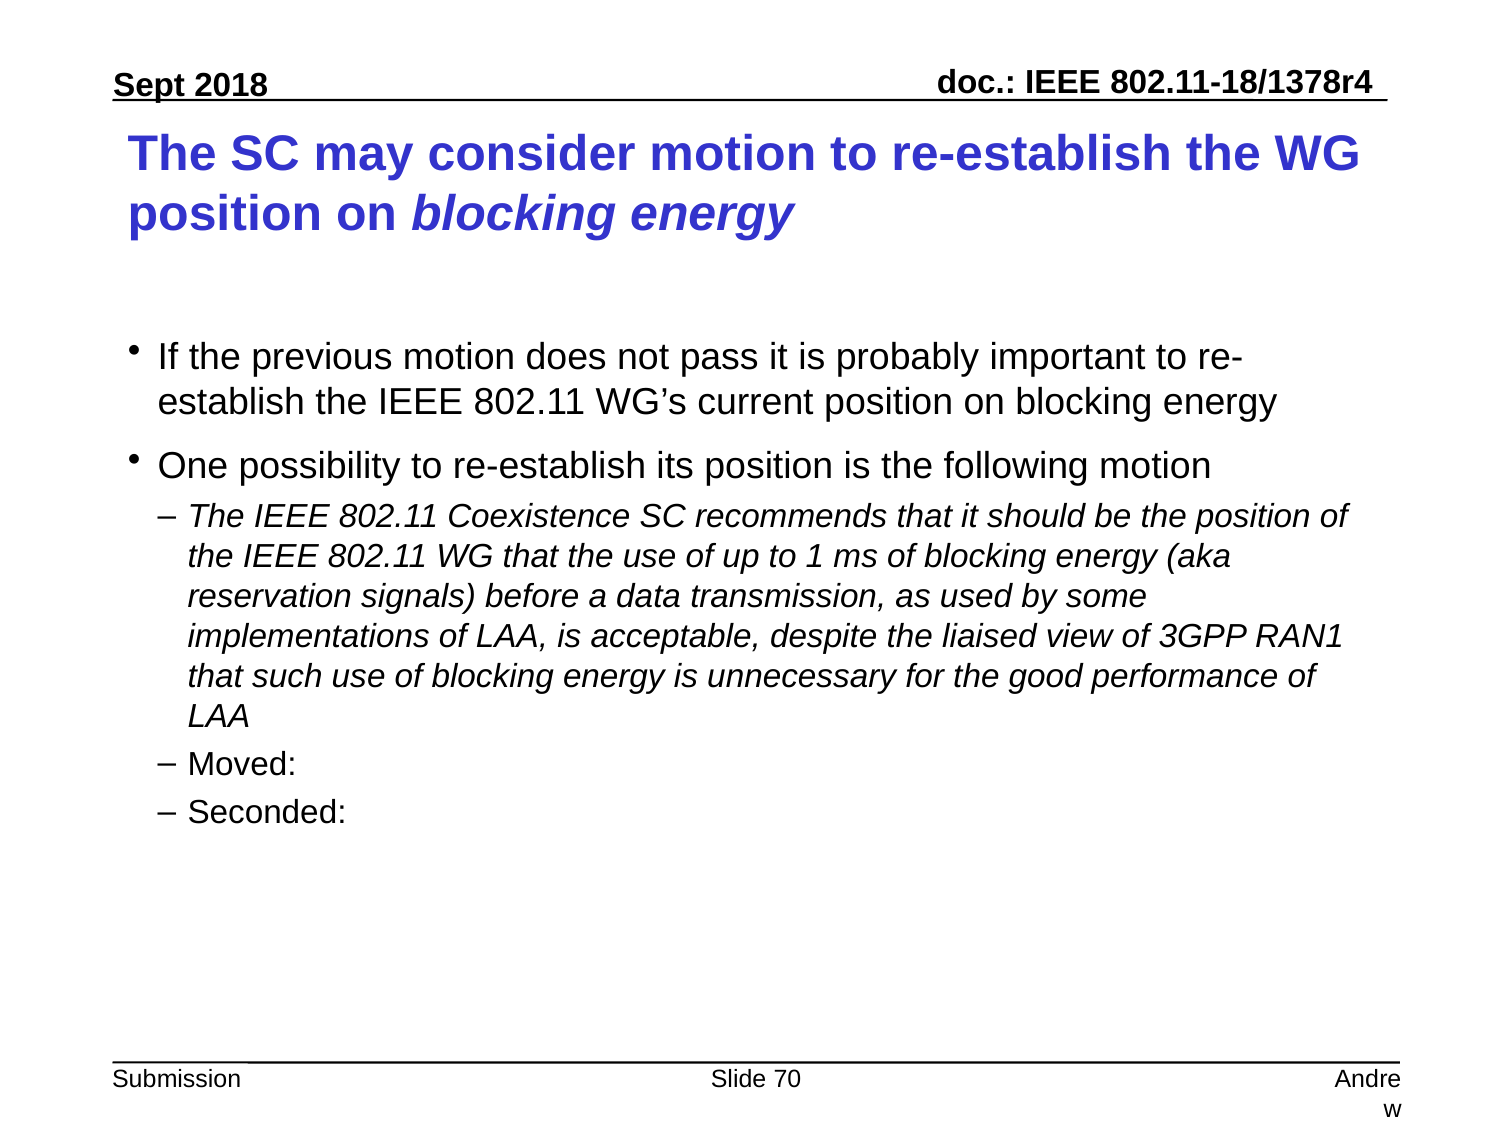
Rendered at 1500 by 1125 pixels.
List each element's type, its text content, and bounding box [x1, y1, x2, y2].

slide_number Slide 70 [709, 1061, 803, 1093]
title The SC may consider motion to re-establish the WG position on blocking energy [112, 112, 1388, 288]
footer Andrew Myles, Cisco [1320, 1061, 1402, 1093]
list If the previous motion does not pass it is probably important to re-establish the IEEE 802.11 WG’s current position on blocking energy One possibility to re-establish its position is the following motion The IEEE 802.11 Coexistence SC recommends that it should be the position of the IEEE 802.11 WG that the use of up to 1 ms of blocking energy (aka reservation signals) before a data transmission, as used by some implementations of LAA, is acceptable, despite the liaised view of 3GPP RAN1 that such use of blocking energy is unnecessary for the good performance of LAA Moved: Seconded: [112, 324, 1388, 1000]
